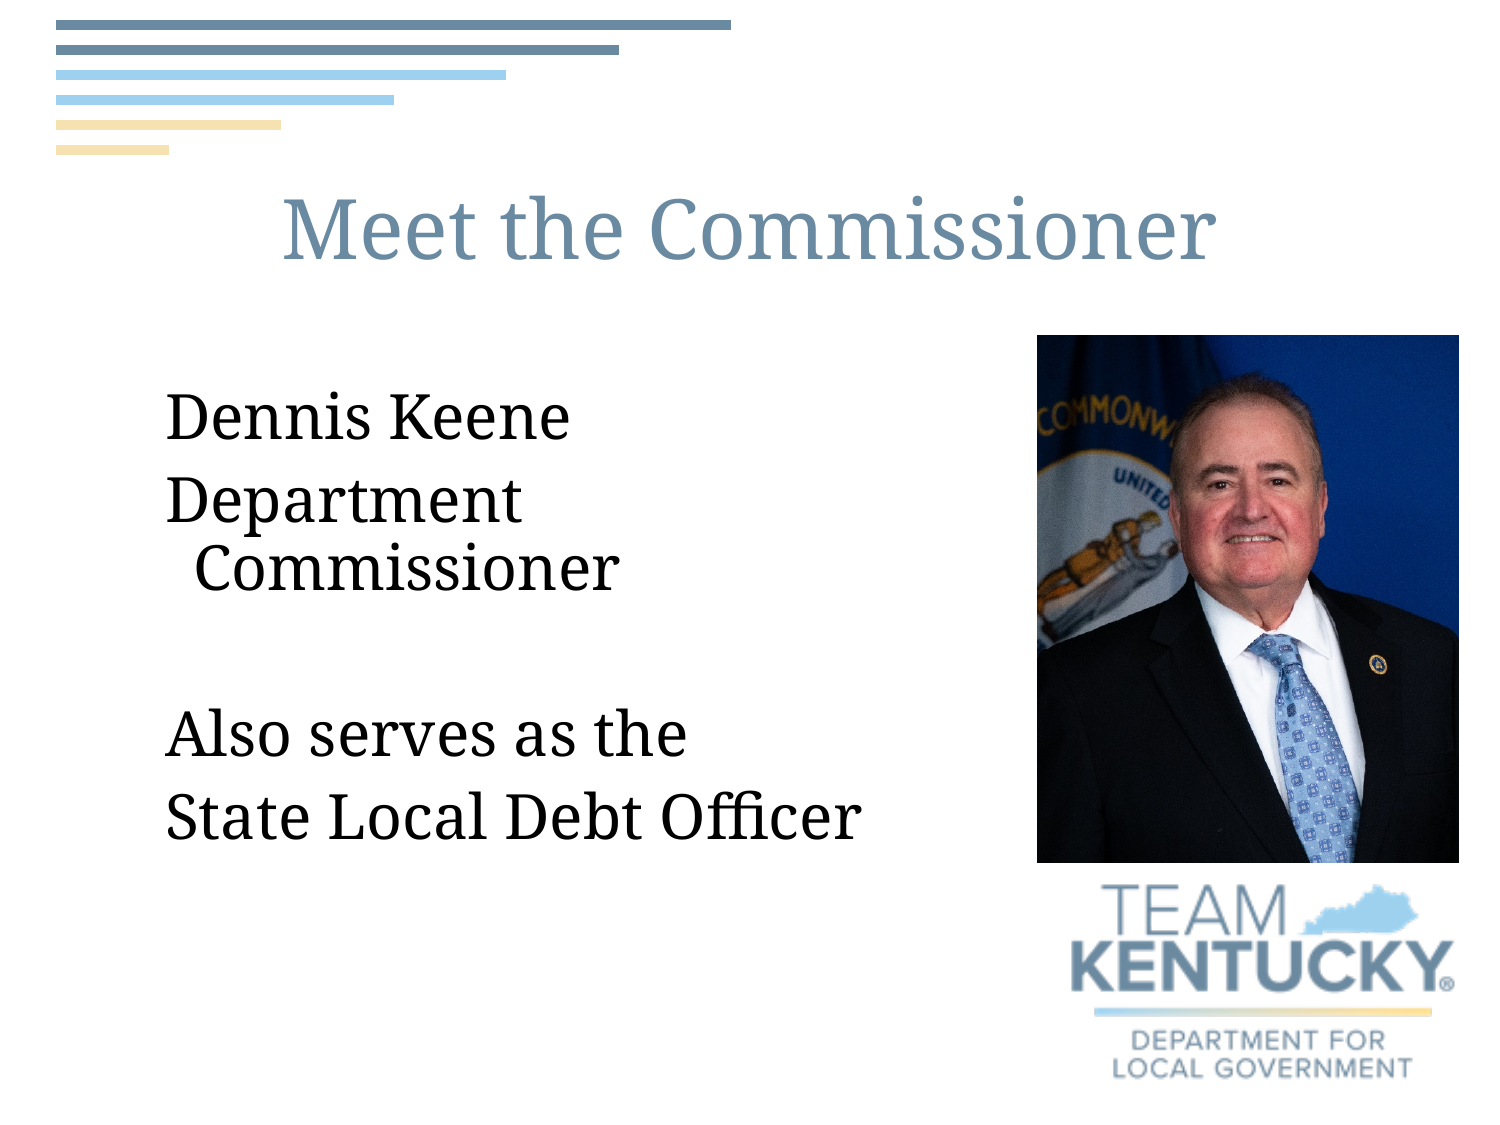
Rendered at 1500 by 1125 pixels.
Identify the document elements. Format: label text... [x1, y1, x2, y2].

picture [1037, 335, 1459, 863]
list Dennis Keene Department Commissioner Also serves as the State Local Debt Officer [150, 378, 969, 994]
picture [1068, 883, 1459, 1088]
title Meet the Commissioner [0, 112, 1500, 353]
